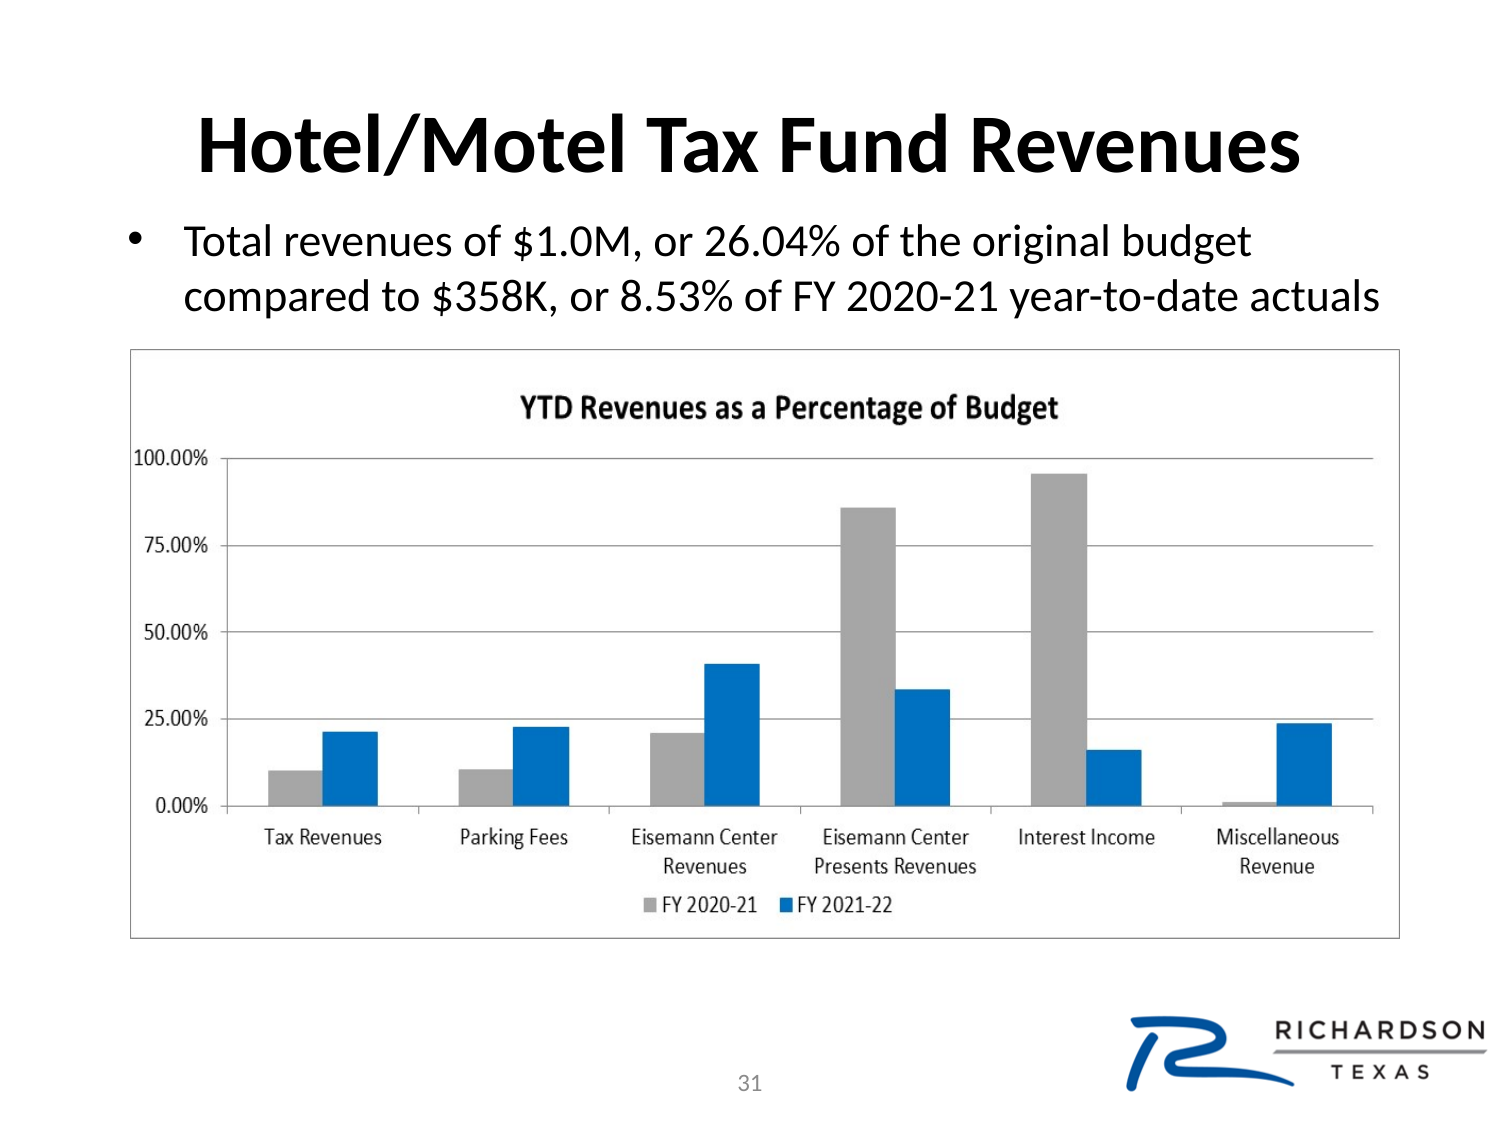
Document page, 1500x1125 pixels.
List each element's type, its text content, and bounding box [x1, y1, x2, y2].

picture [1109, 983, 1500, 1117]
picture [130, 349, 1401, 940]
text_box Total revenues of $1.0M, or 26.04% of the original budget compared to $358K, or 8.53% of FY 2020-21 year-to-date actuals [112, 202, 1400, 328]
title Hotel/Motel Tax Fund Revenues [75, 45, 1425, 233]
slide_number 31 [575, 1051, 925, 1112]
